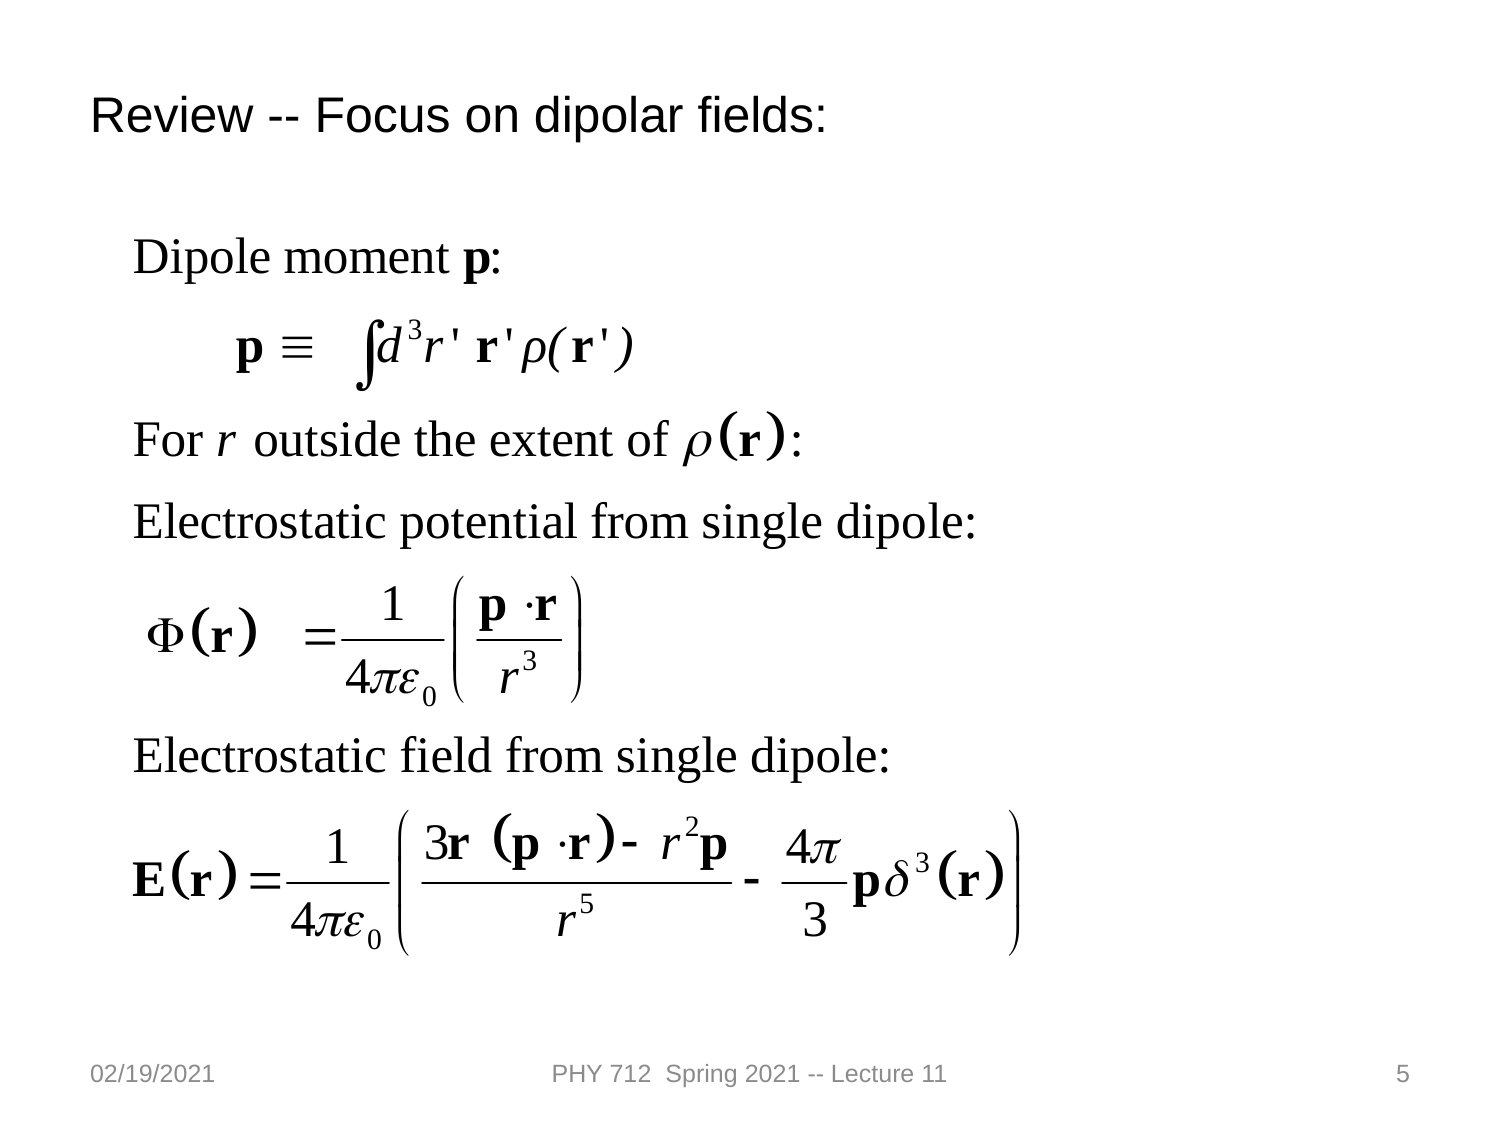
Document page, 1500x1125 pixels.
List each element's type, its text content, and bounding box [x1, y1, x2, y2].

text_box Review -- Focus on dipolar fields: [74, 74, 1363, 150]
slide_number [75, 1042, 425, 1103]
slide_number 5 [1074, 1042, 1425, 1103]
footer PHY 712 Spring 2021 -- Lecture 11 [512, 1042, 988, 1103]
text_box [124, 226, 1034, 967]
